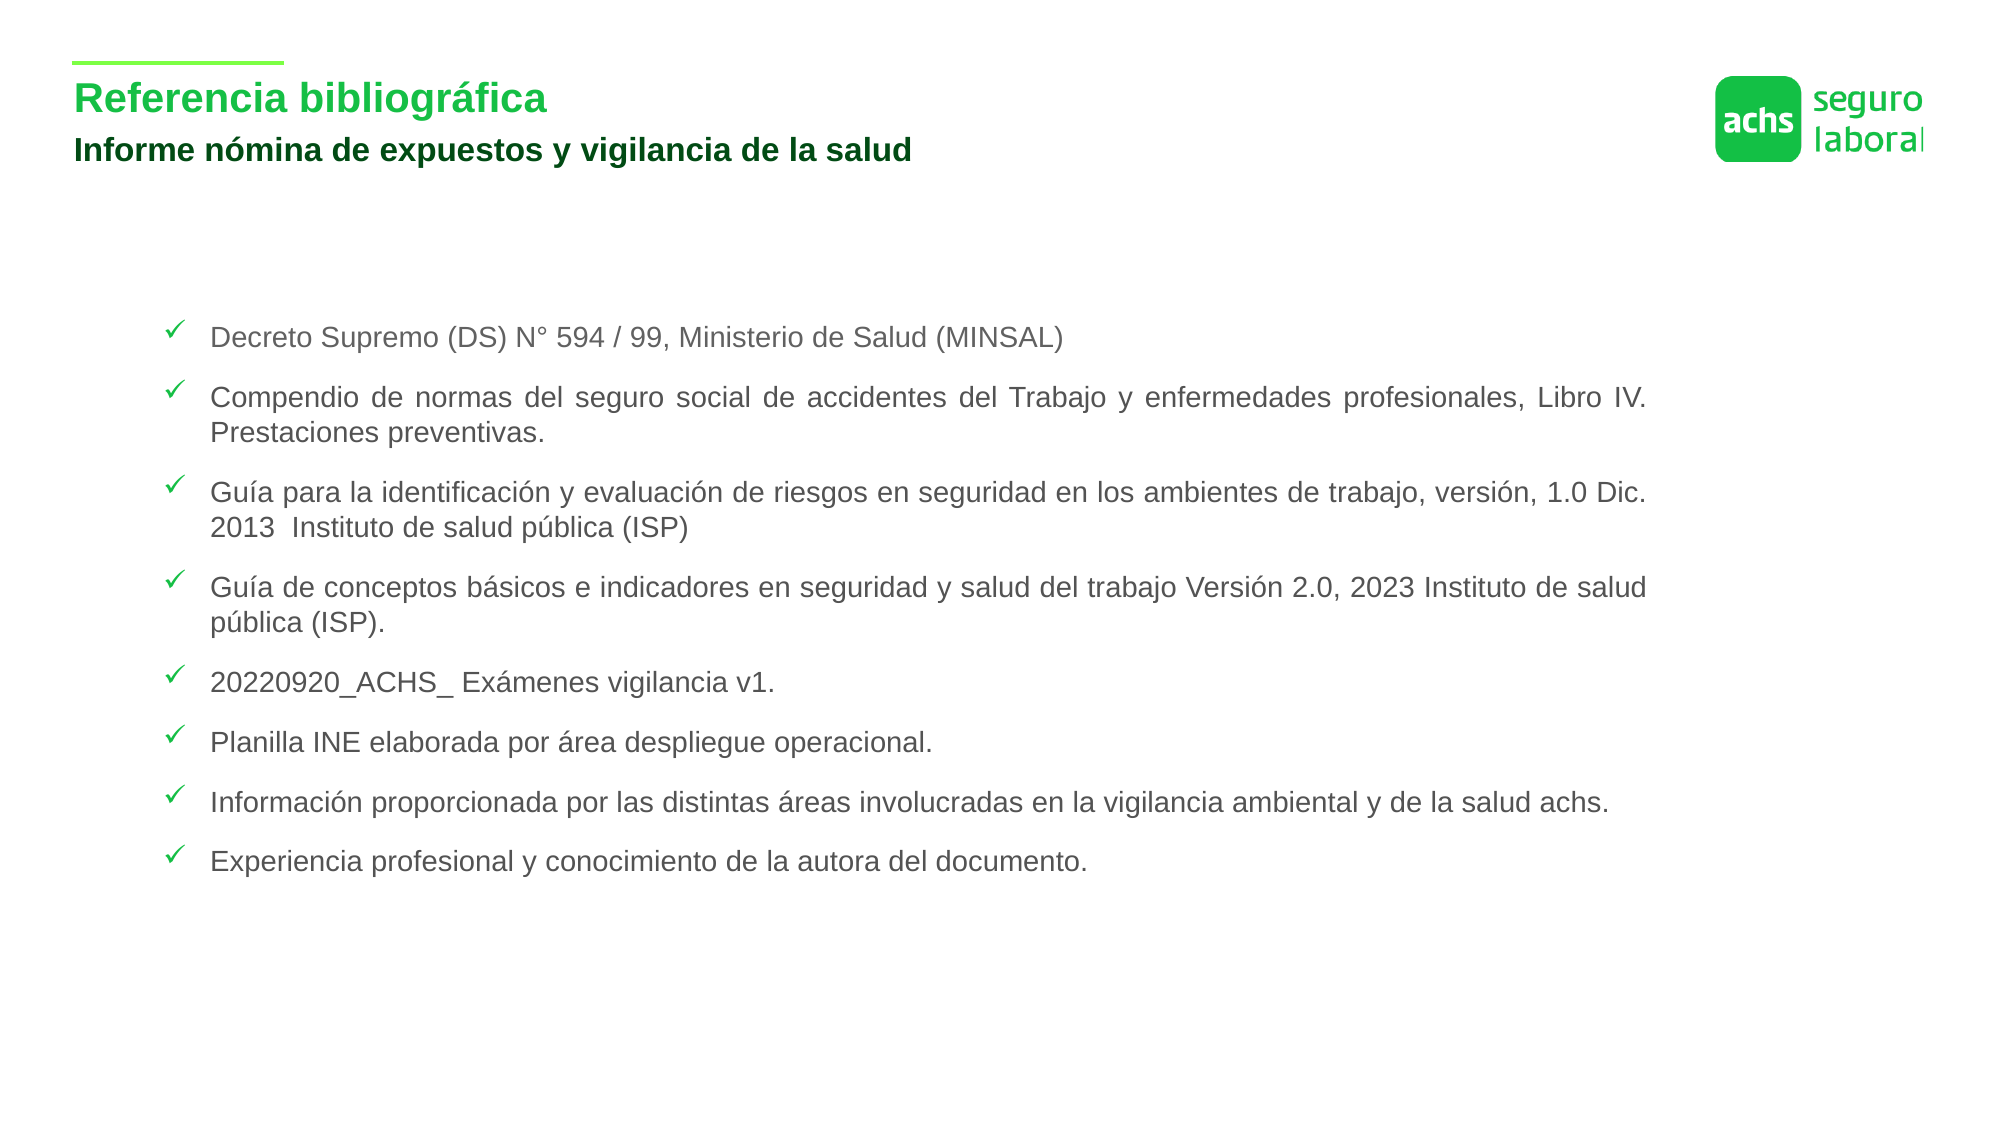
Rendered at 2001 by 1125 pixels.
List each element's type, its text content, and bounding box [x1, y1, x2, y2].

list Referencia bibliográfica [73, 76, 1443, 124]
list Informe nómina de expuestos y vigilancia de la salud [73, 132, 1443, 180]
text_box Decreto Supremo (DS) N° 594 / 99, Ministerio de Salud (MINSAL) Compendio de normas del seguro social de accidentes del Trabajo y enfermedades profesionales, Libro IV. Prestaciones preventivas. Guía para la identificación y evaluación de riesgos en seguridad en los ambientes de trabajo, versión, 1.0 Dic. 2013 Instituto de salud pública (ISP) Guía de conceptos básicos e indicadores en seguridad y salud del trabajo Versión 2.0, 2023 Instituto de salud pública (ISP). 20220920_ACHS_ Exámenes vigilancia v1. Planilla INE elaborada por área despliegue operacional. Información proporcionada por las distintas áreas involucradas en la vigilancia ambiental y de la salud achs. Experiencia profesional y conocimiento de la autora del documento. [148, 310, 1665, 886]
